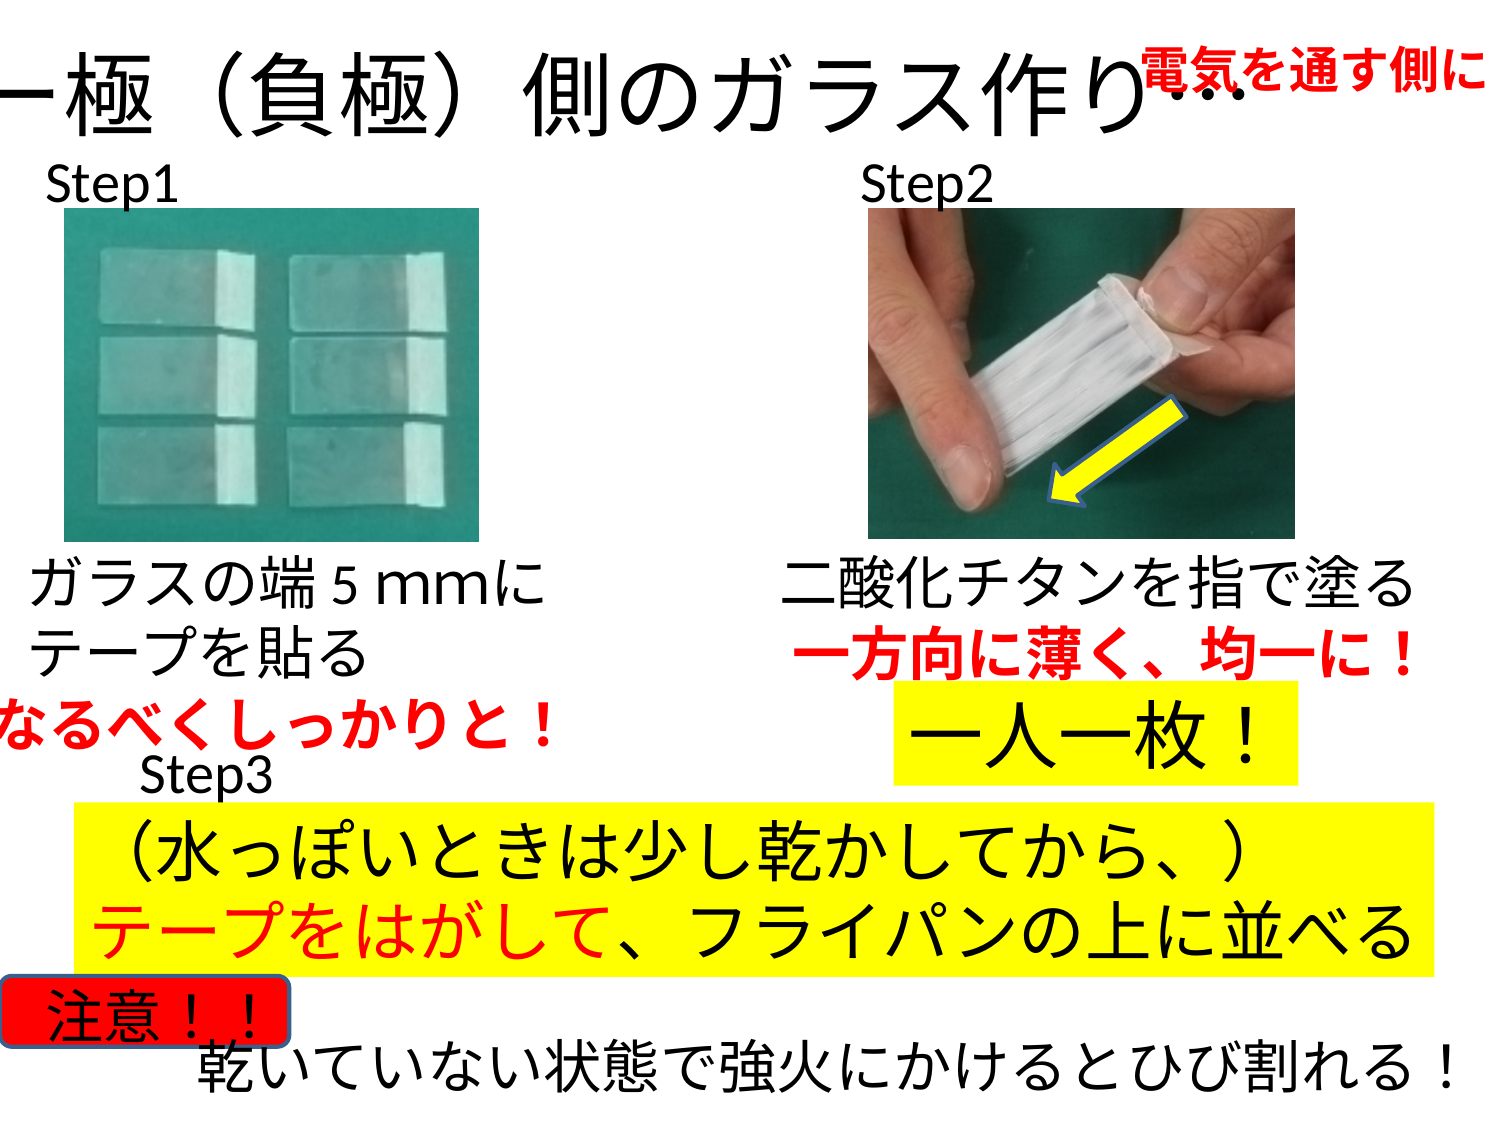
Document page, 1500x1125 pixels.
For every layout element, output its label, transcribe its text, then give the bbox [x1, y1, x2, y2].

text_box Step1 [30, 137, 195, 222]
text_box なるべくしっかりと！ [0, 680, 588, 766]
text_box Step2 [845, 137, 1010, 222]
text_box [0, 972, 296, 1059]
text_box 電気を通す側に [1124, 30, 1500, 106]
text_box 一人一枚！ [893, 680, 1299, 726]
picture [867, 207, 1295, 540]
text_box 乾いていない状態で強火にかけるとひび割れる！！ [181, 1023, 1500, 1108]
text_box ガラスの端5ｍｍに テープを貼る [11, 538, 564, 680]
text_box ー極（負極）側のガラス作り… [0, 30, 1270, 156]
picture [64, 207, 479, 543]
text_box 二酸化チタンを指で塗る [764, 538, 1435, 624]
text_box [123, 727, 1377, 980]
text_box 一方向に薄く、均一に！ [777, 609, 1448, 695]
